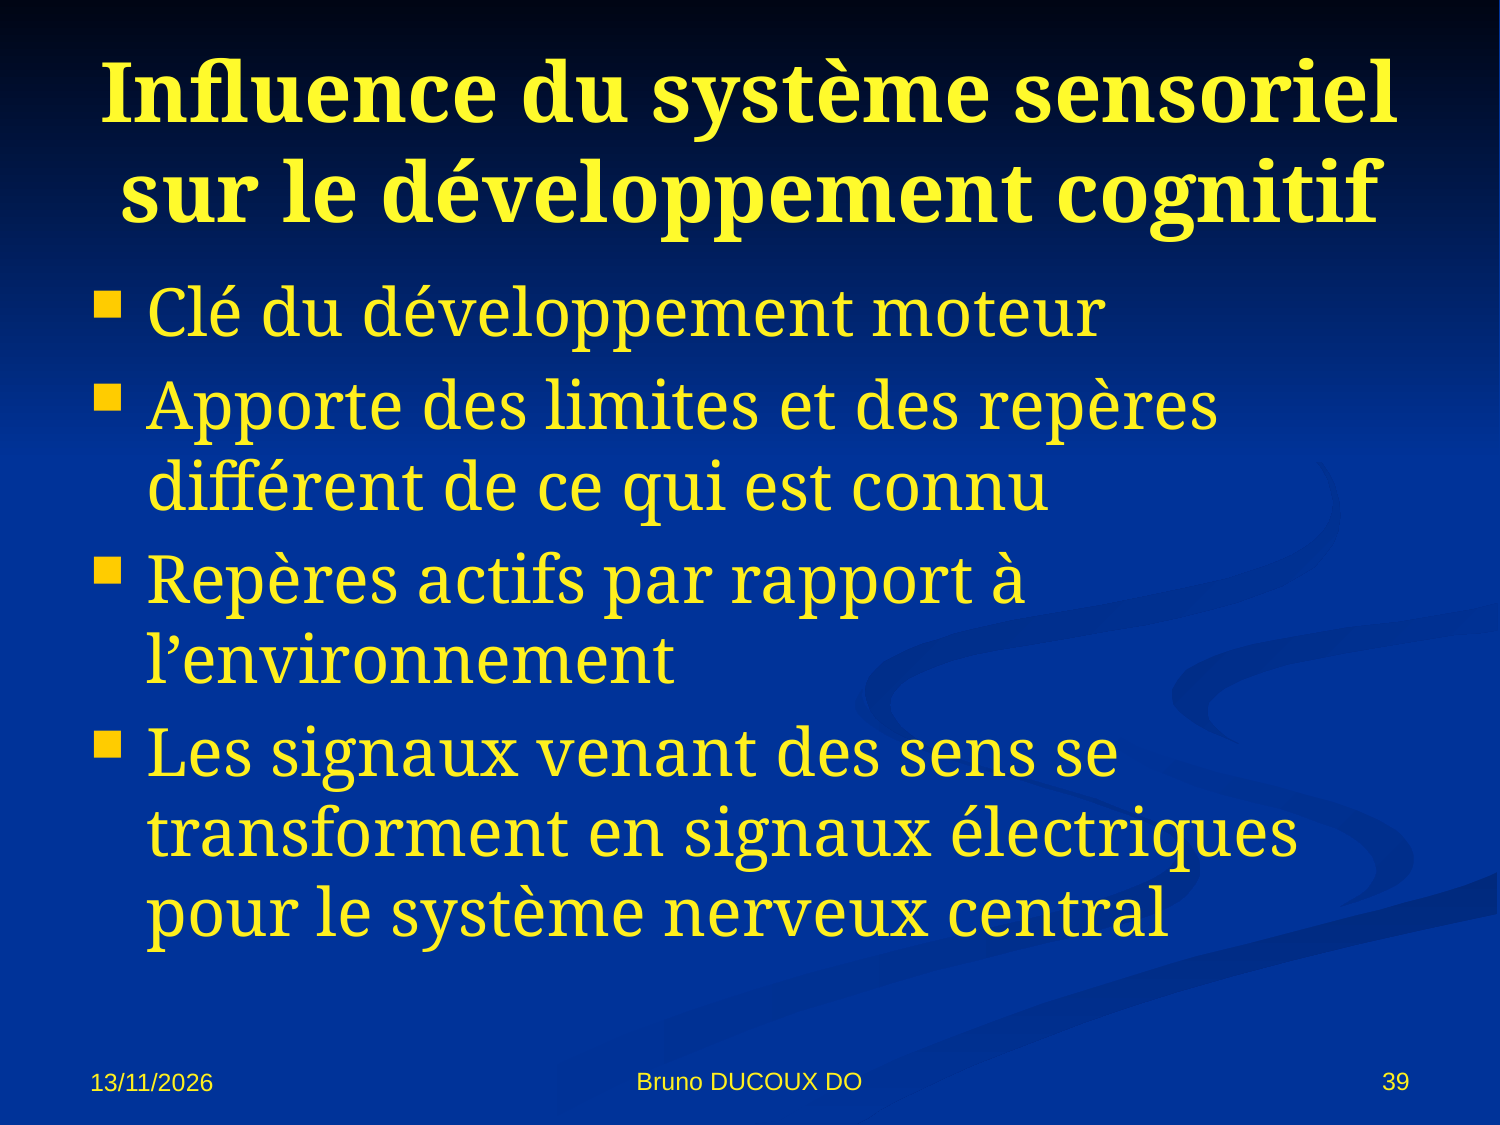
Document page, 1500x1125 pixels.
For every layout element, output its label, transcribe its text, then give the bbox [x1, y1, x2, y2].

title Influence du système sensoriel sur le développement cognitif [74, 44, 1426, 233]
slide_number 39 [1074, 1024, 1426, 1104]
list Clé du développement moteur Apporte des limites et des repères différent de ce qui est connu Repères actifs par rapport à l’environnement Les signaux venant des sens se transforment en signaux électriques pour le système nerveux central [74, 262, 1426, 1006]
footer Bruno DUCOUX DO [512, 1024, 988, 1104]
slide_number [74, 1025, 426, 1104]
